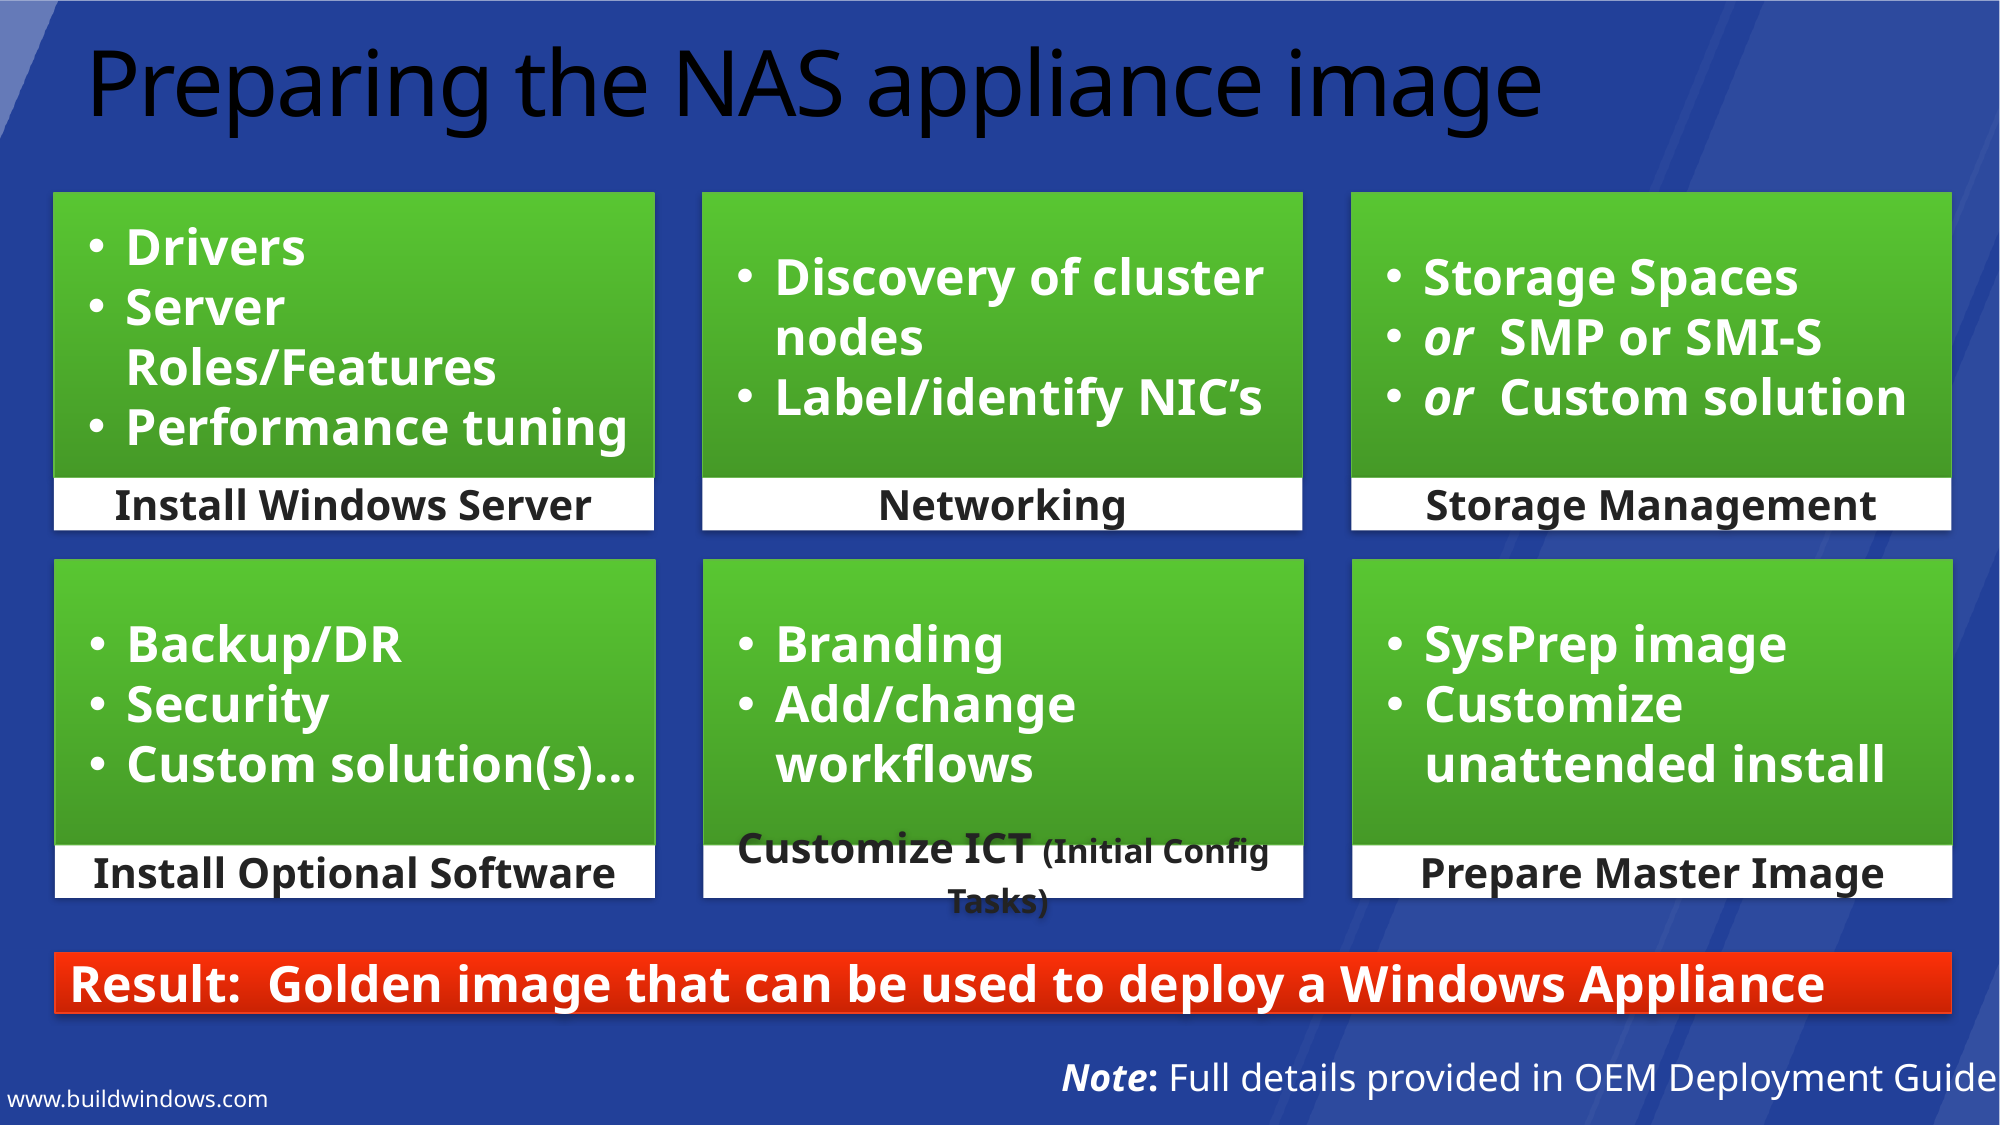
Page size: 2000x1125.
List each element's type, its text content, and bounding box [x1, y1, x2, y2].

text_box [703, 560, 1304, 899]
text_box Result: Golden image that can be used to deploy a Windows Appliance [54, 952, 1952, 1014]
picture [0, 0, 2000, 1125]
text_box Note: Full details provided in OEM Deployment Guide [1061, 1054, 1999, 1100]
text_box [1352, 560, 1953, 899]
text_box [54, 560, 656, 899]
title Preparing the NAS appliance image [85, 37, 1914, 138]
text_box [702, 192, 1303, 531]
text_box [1351, 192, 1952, 531]
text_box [53, 192, 655, 531]
